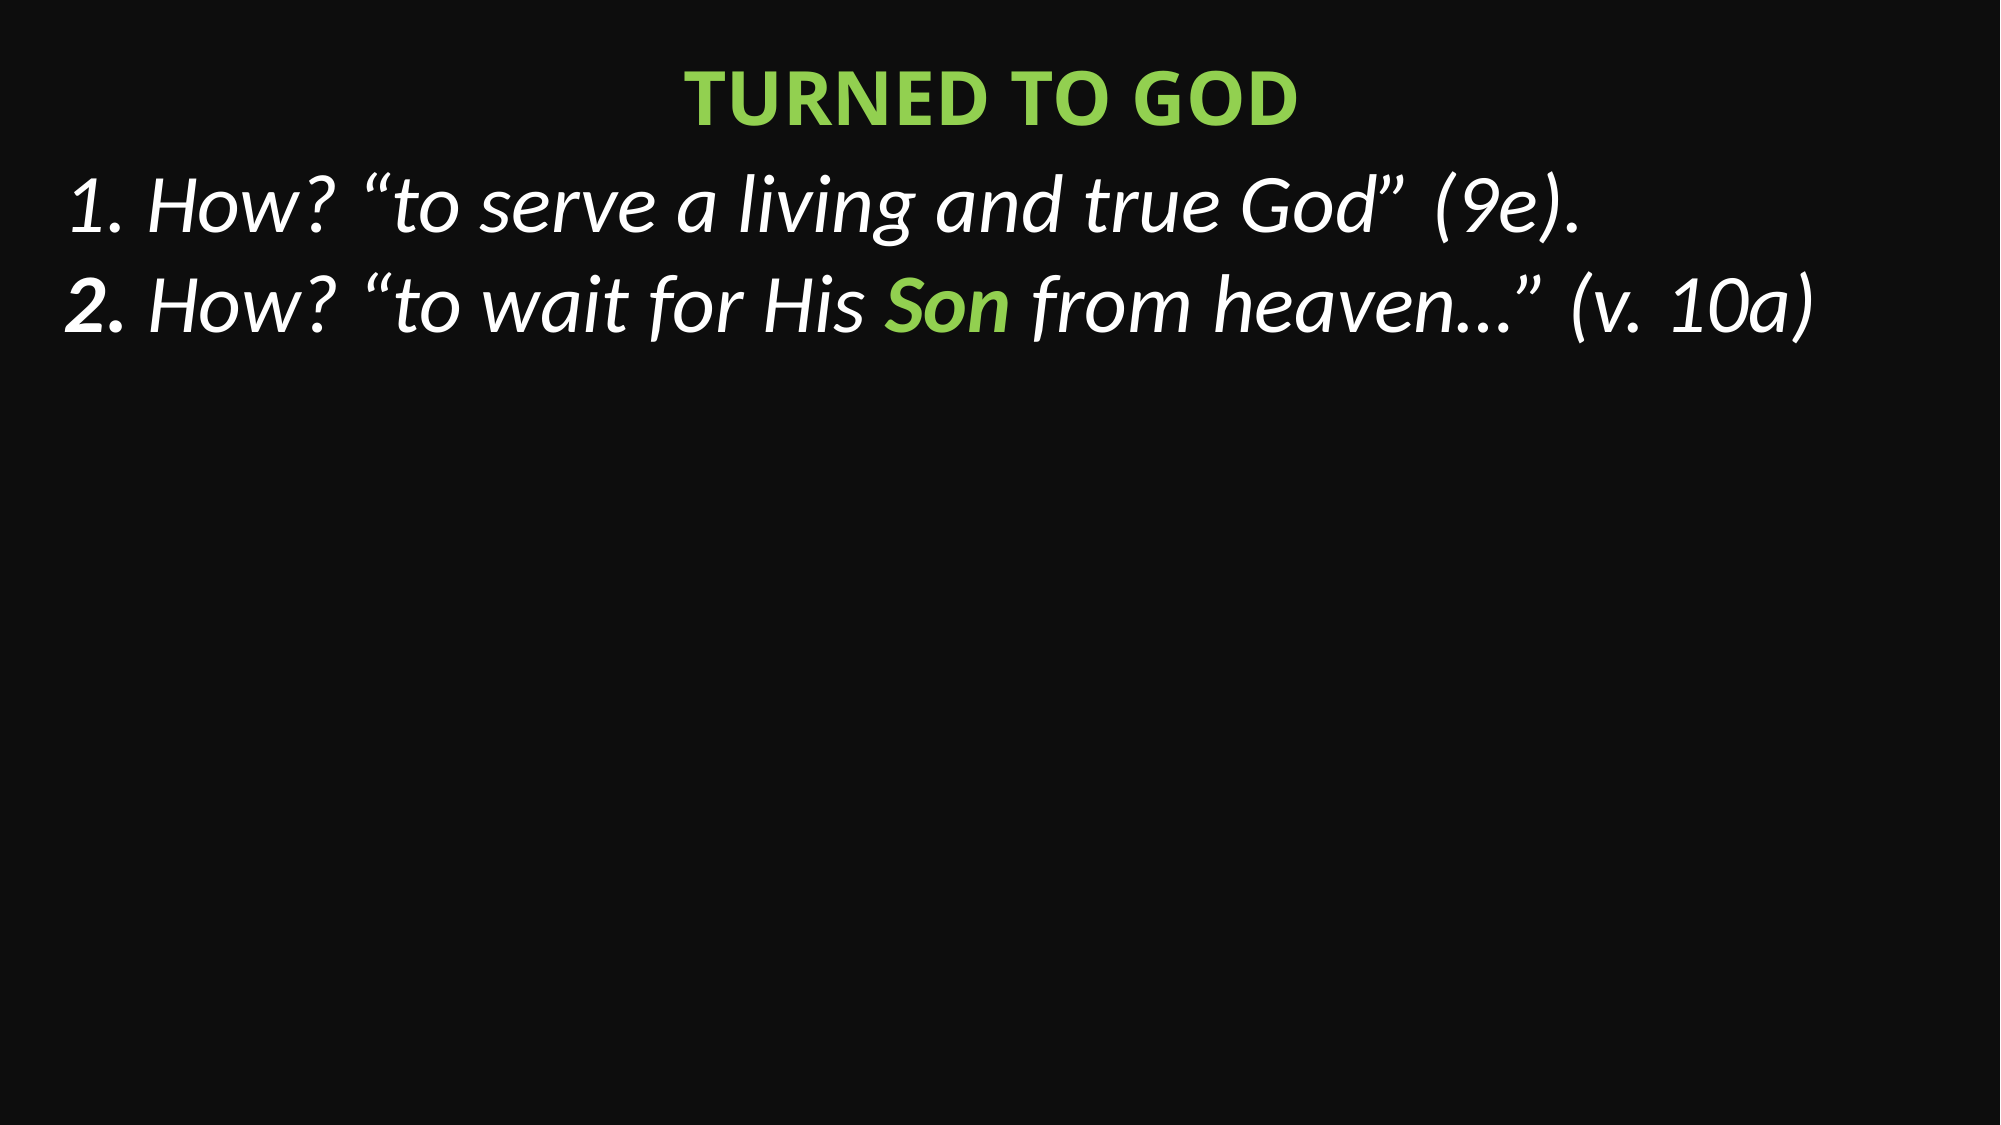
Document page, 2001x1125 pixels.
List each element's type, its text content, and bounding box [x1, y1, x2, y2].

subtitle Turned to god [34, 42, 1951, 184]
text_box How? “to serve a living and true God” (9e). How? “to wait for His Son from heaven…” (v. 10a) [49, 141, 1951, 357]
